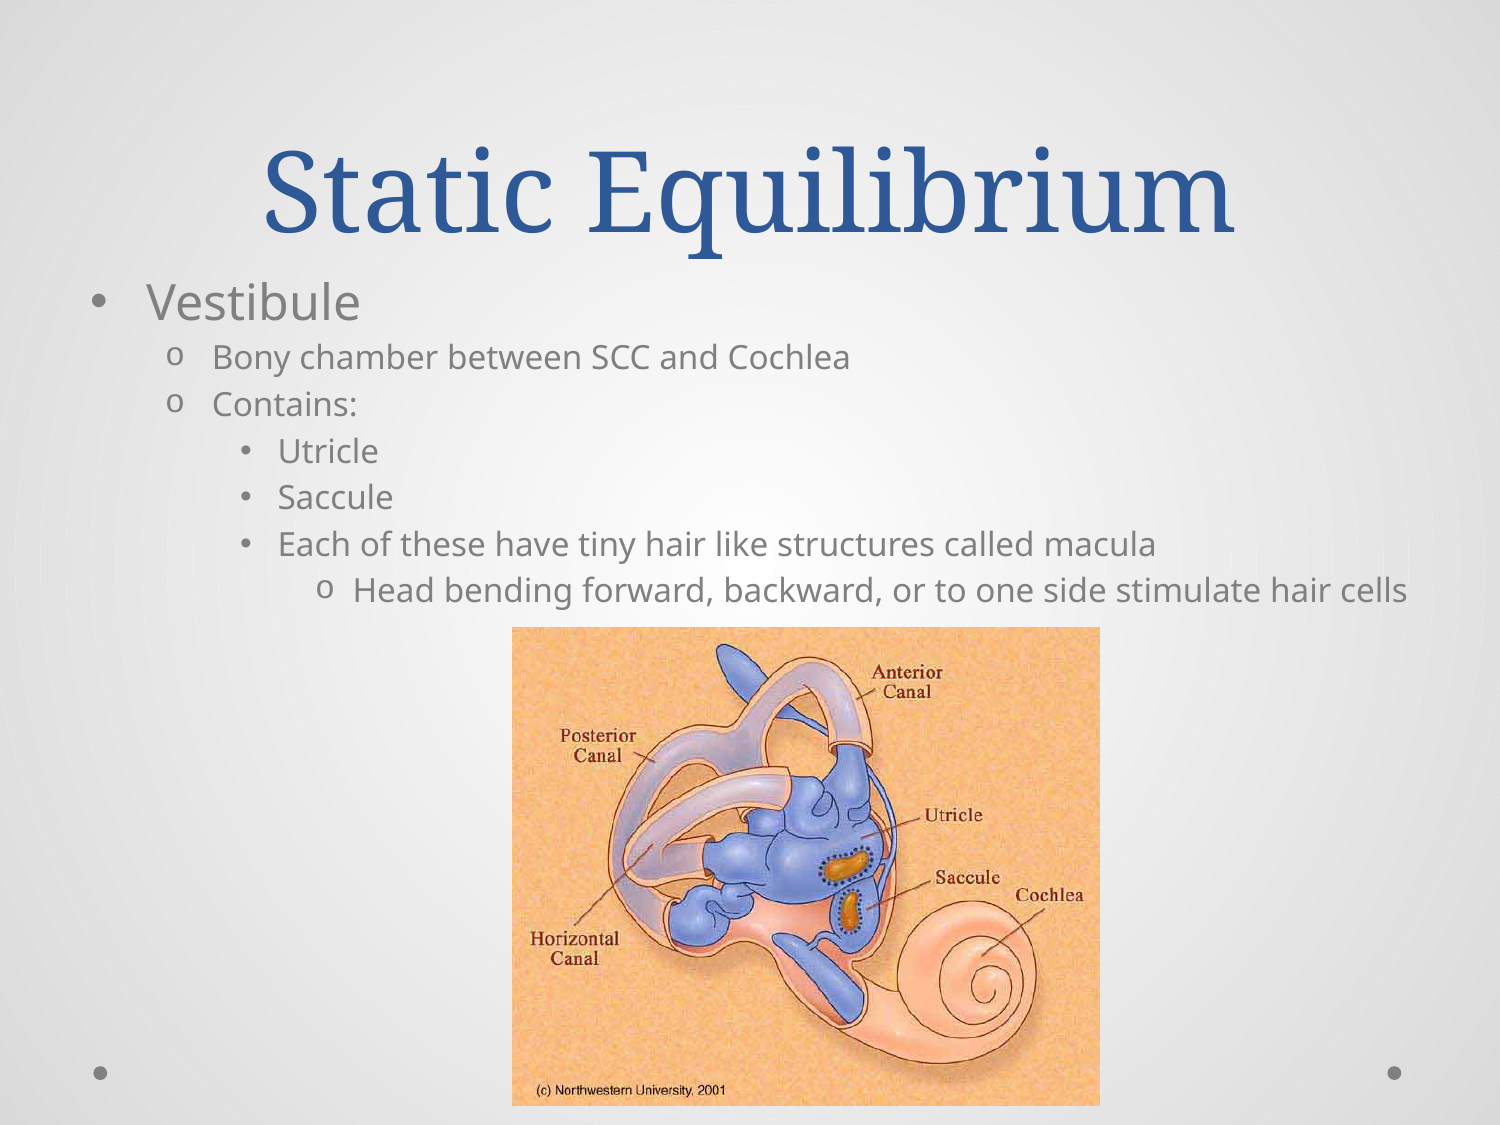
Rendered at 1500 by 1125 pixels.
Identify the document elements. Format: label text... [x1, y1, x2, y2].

list Vestibule Bony chamber between SCC and Cochlea Contains: Utricle Saccule Each of these have tiny hair like structures called macula Head bending forward, backward, or to one side stimulate hair cells [75, 262, 1425, 1005]
title Static Equilibrium [75, 0, 1425, 262]
picture [512, 627, 1101, 1106]
